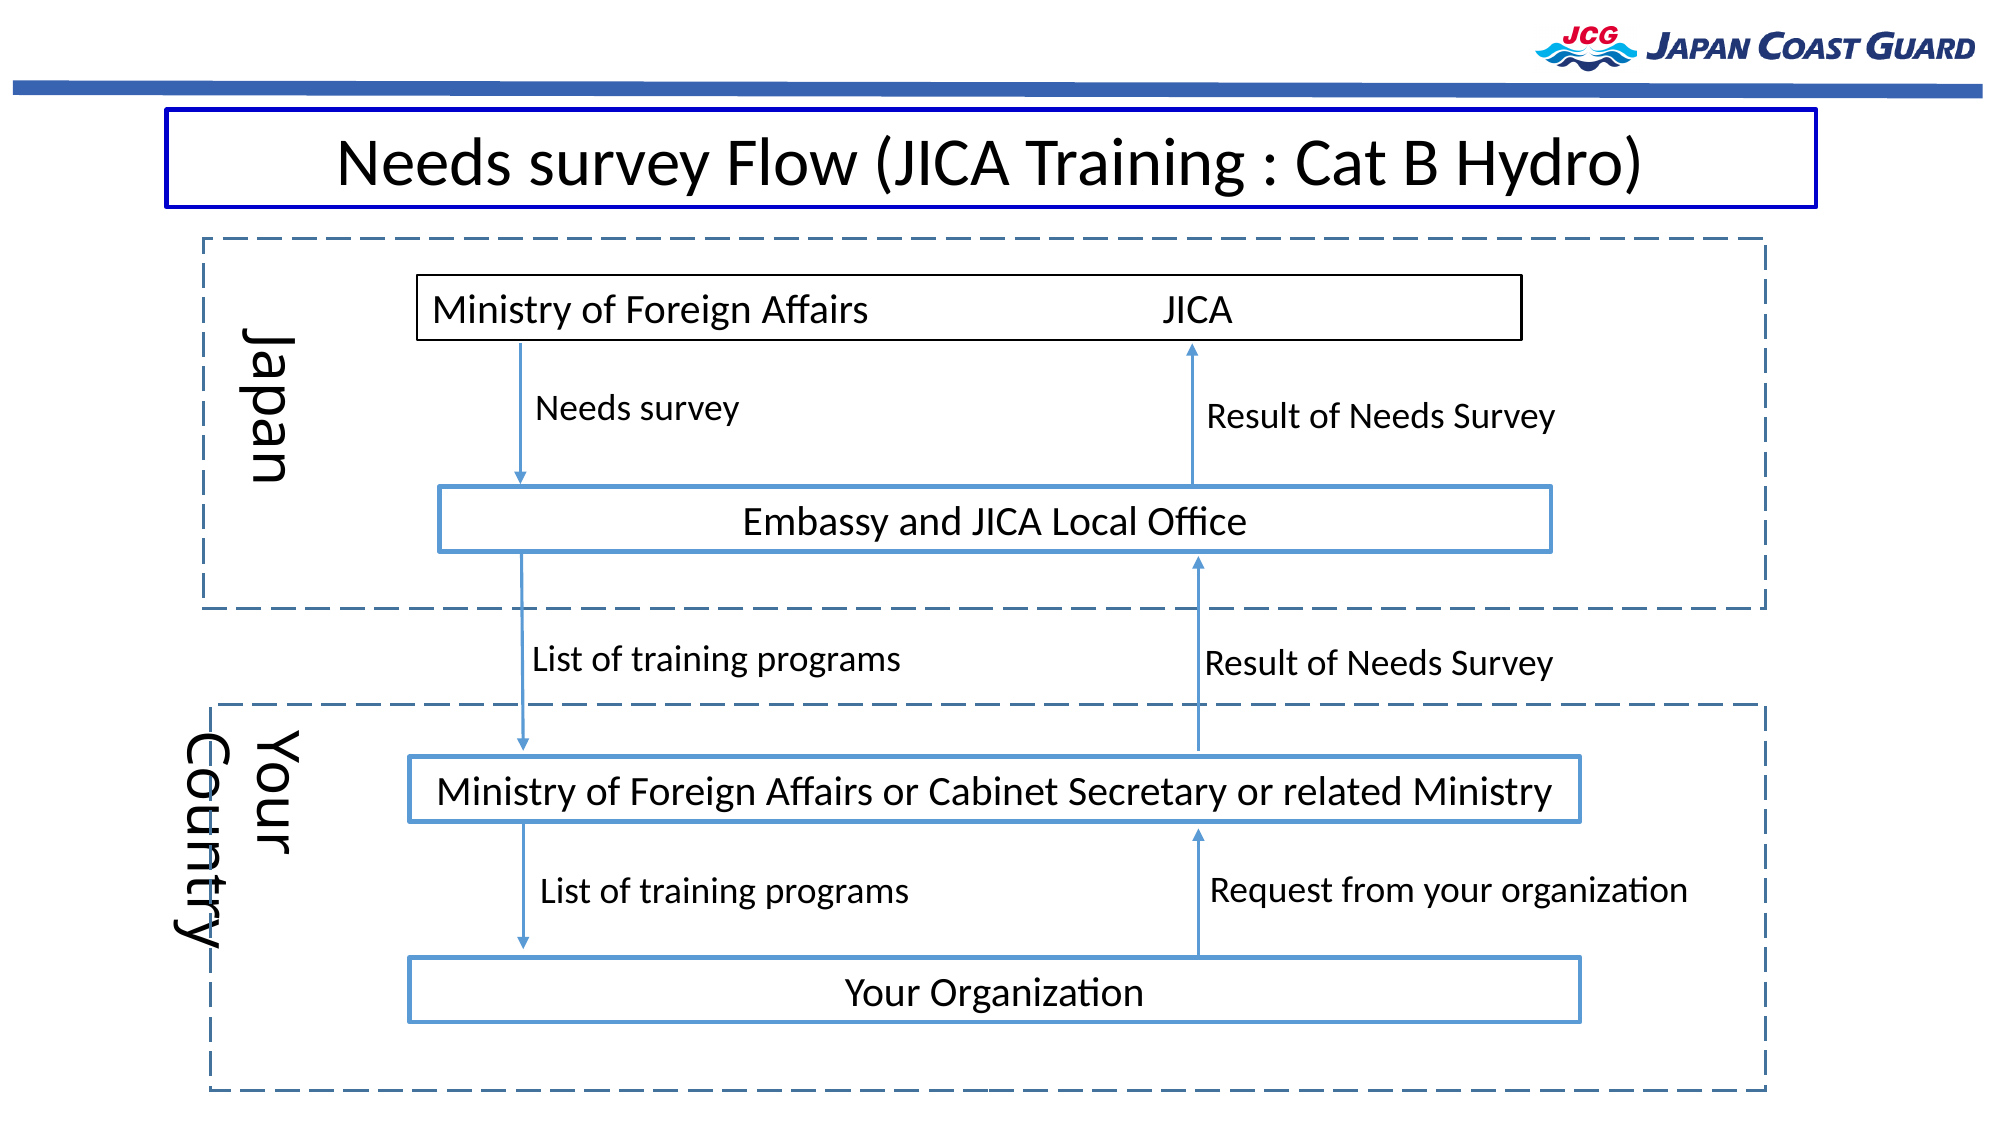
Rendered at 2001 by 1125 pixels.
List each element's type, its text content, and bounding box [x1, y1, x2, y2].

text_box List of training programs [525, 858, 925, 919]
text_box Your Organization [409, 957, 1580, 1023]
text_box List of training programs [524, 626, 917, 687]
text_box [202, 238, 1767, 609]
text_box [210, 704, 1767, 1091]
text_box Needs survey Flow (JICA Training : Cat B Hydro) [166, 109, 1817, 207]
text_box Request from your organization [1200, 858, 1705, 918]
text_box Your Country [168, 715, 210, 1080]
text_box Result of Needs Survey [1189, 630, 1198, 690]
text_box Result of Needs Survey [1199, 630, 1570, 690]
text_box Ministry of Foreign Affairs or Cabinet Secretary or related Ministry [409, 756, 1580, 822]
picture [1533, 24, 1980, 73]
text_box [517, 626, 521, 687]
